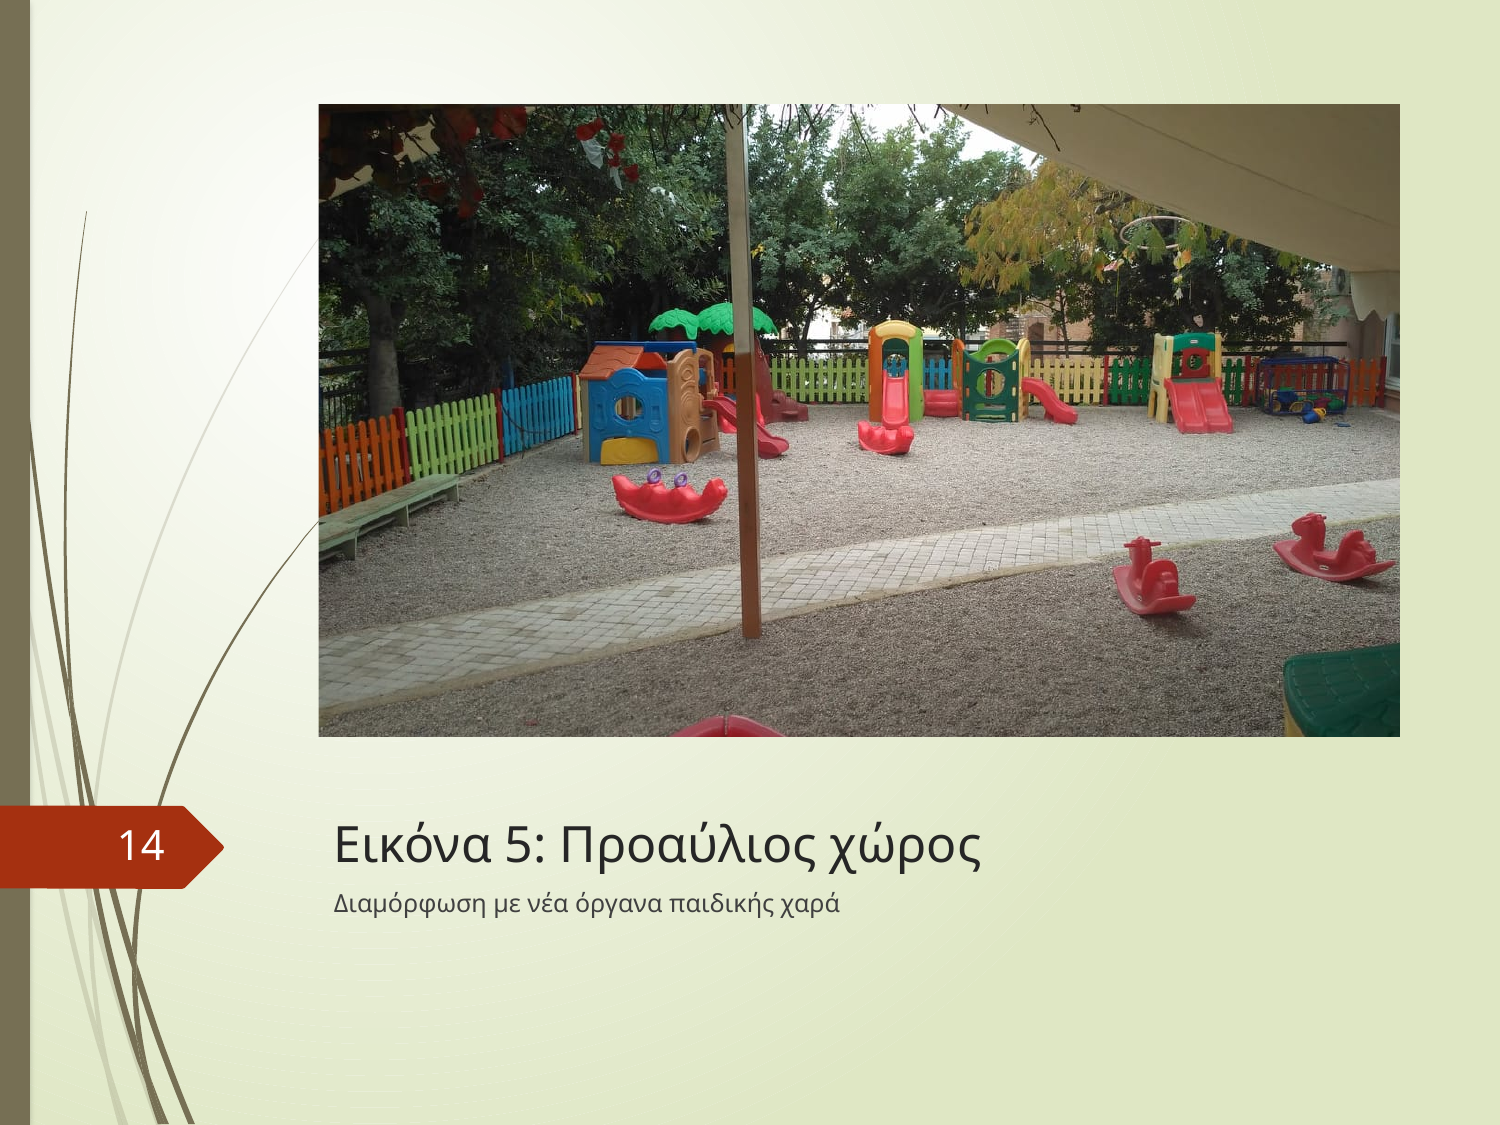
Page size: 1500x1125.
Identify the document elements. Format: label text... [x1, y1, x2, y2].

picture [318, 103, 1401, 737]
title Εικόνα 5: Προαύλιος χώρος [318, 787, 1400, 880]
list Διαμόρφωση με νέα όργανα παιδικής χαρά [318, 880, 1400, 962]
slide_number 14 [83, 817, 180, 878]
